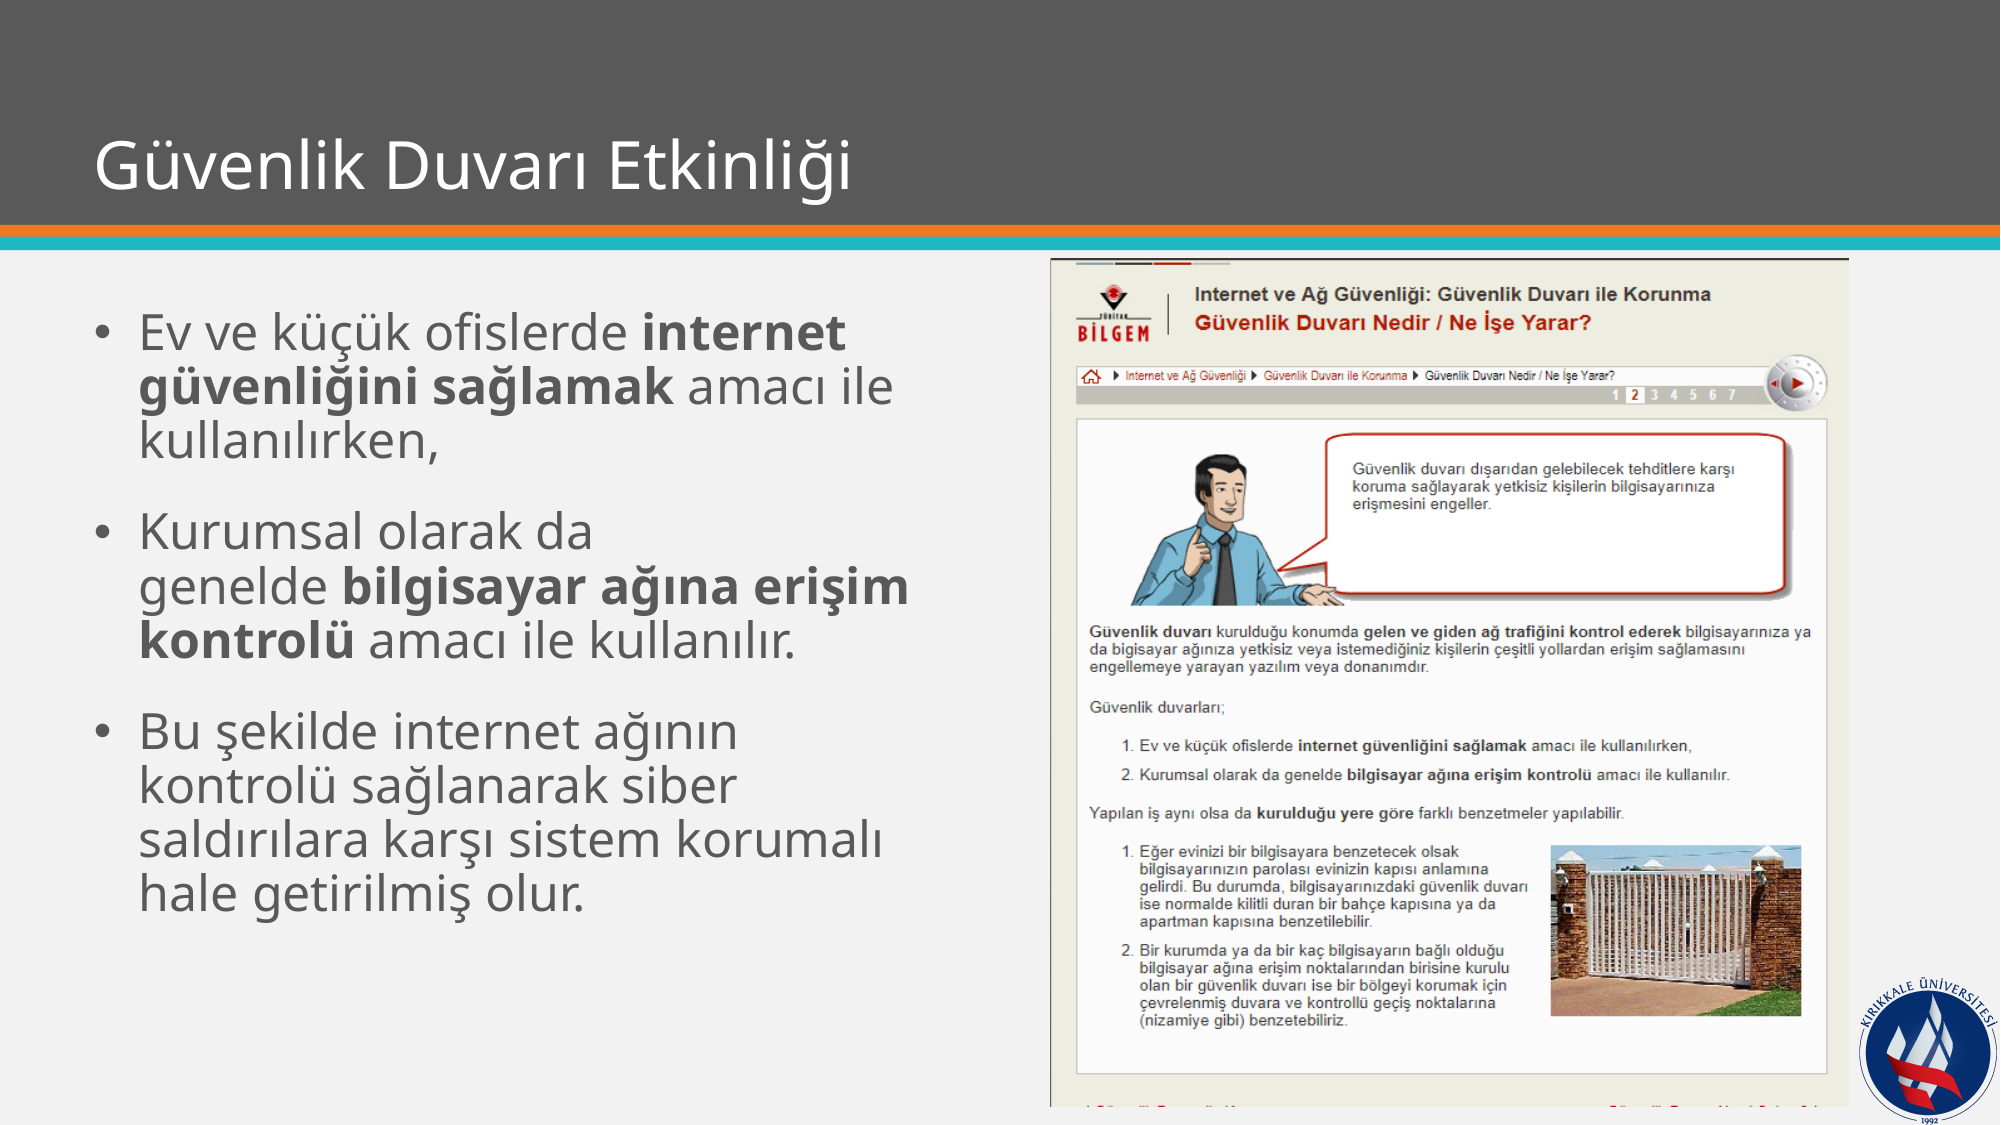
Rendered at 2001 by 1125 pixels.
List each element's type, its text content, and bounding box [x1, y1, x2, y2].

picture [1050, 258, 1849, 1107]
picture [1856, 976, 2000, 1125]
title Güvenlik Duvarı Etkinliği [78, 41, 1788, 212]
list Ev ve küçük ofislerde internet güvenliğini sağlamak amacı ile kullanılırken, Kurumsal olarak da genelde bilgisayar ağına erişim kontrolü amacı ile kullanılır. Bu şekilde internet ağının kontrolü sağlanarak siber saldırılara karşı sistem korumalı hale getirilmiş olur. [78, 299, 950, 1065]
